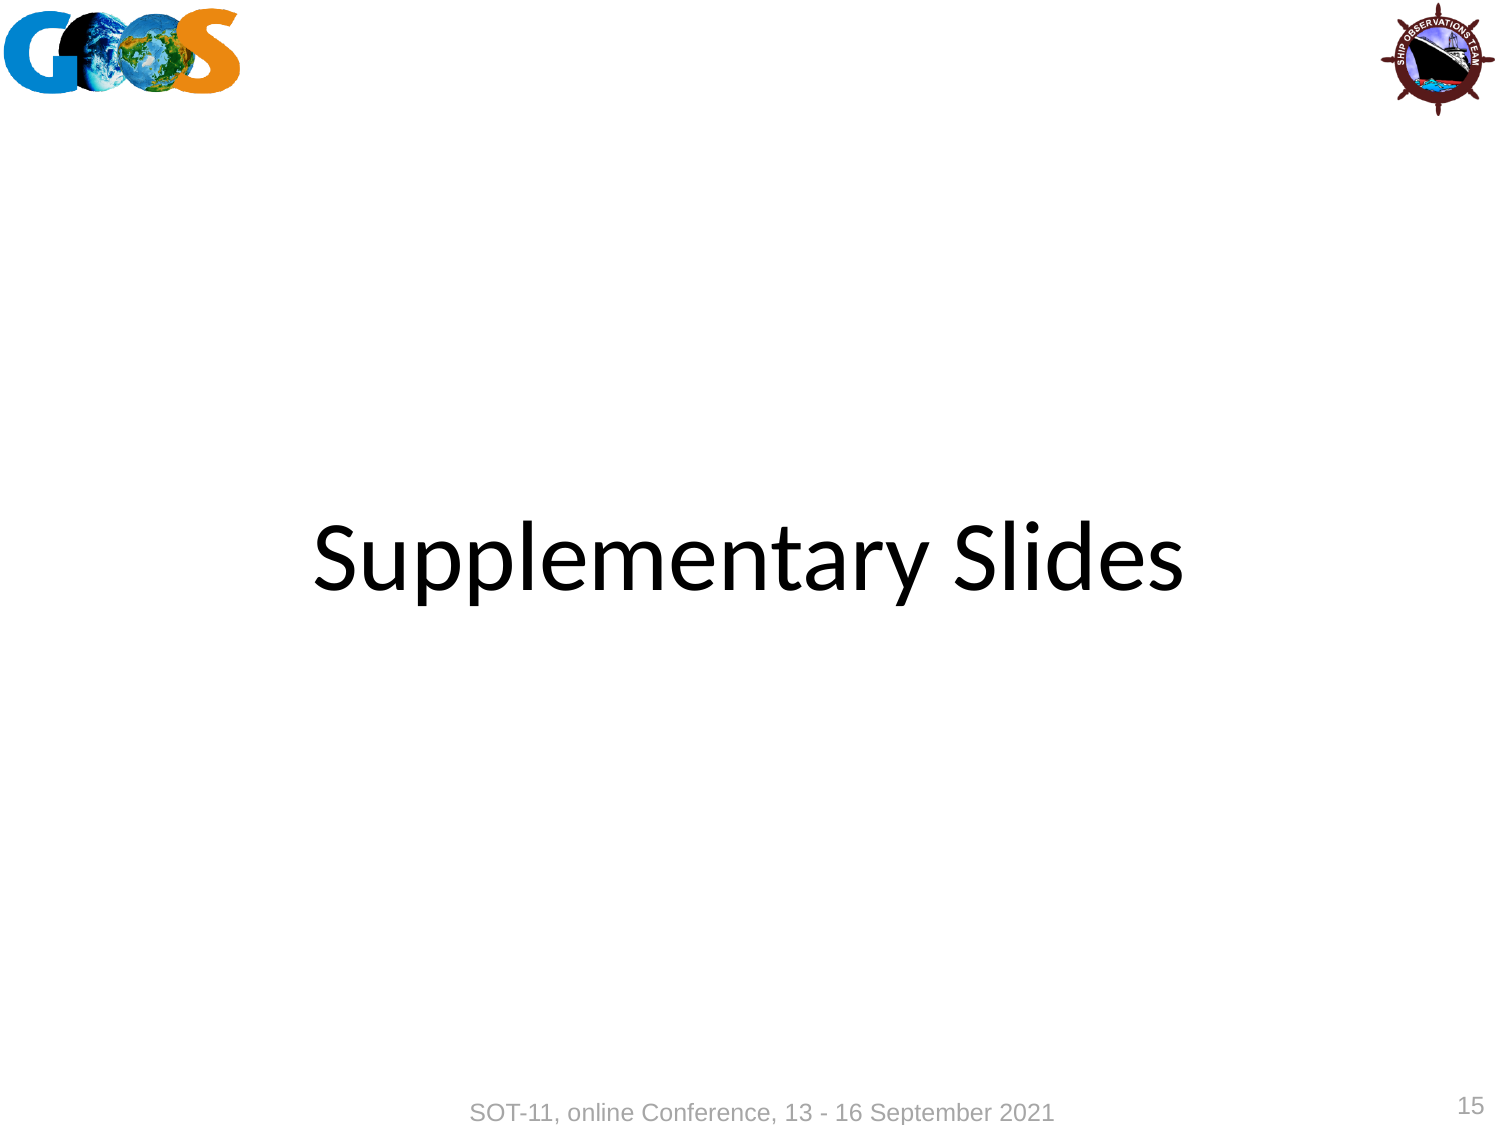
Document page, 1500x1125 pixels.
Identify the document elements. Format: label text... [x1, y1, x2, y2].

slide_number 15 [1162, 1085, 1500, 1123]
picture [3, 7, 240, 94]
list Supplementary Slides [75, 196, 1425, 1005]
picture [1380, 2, 1495, 116]
